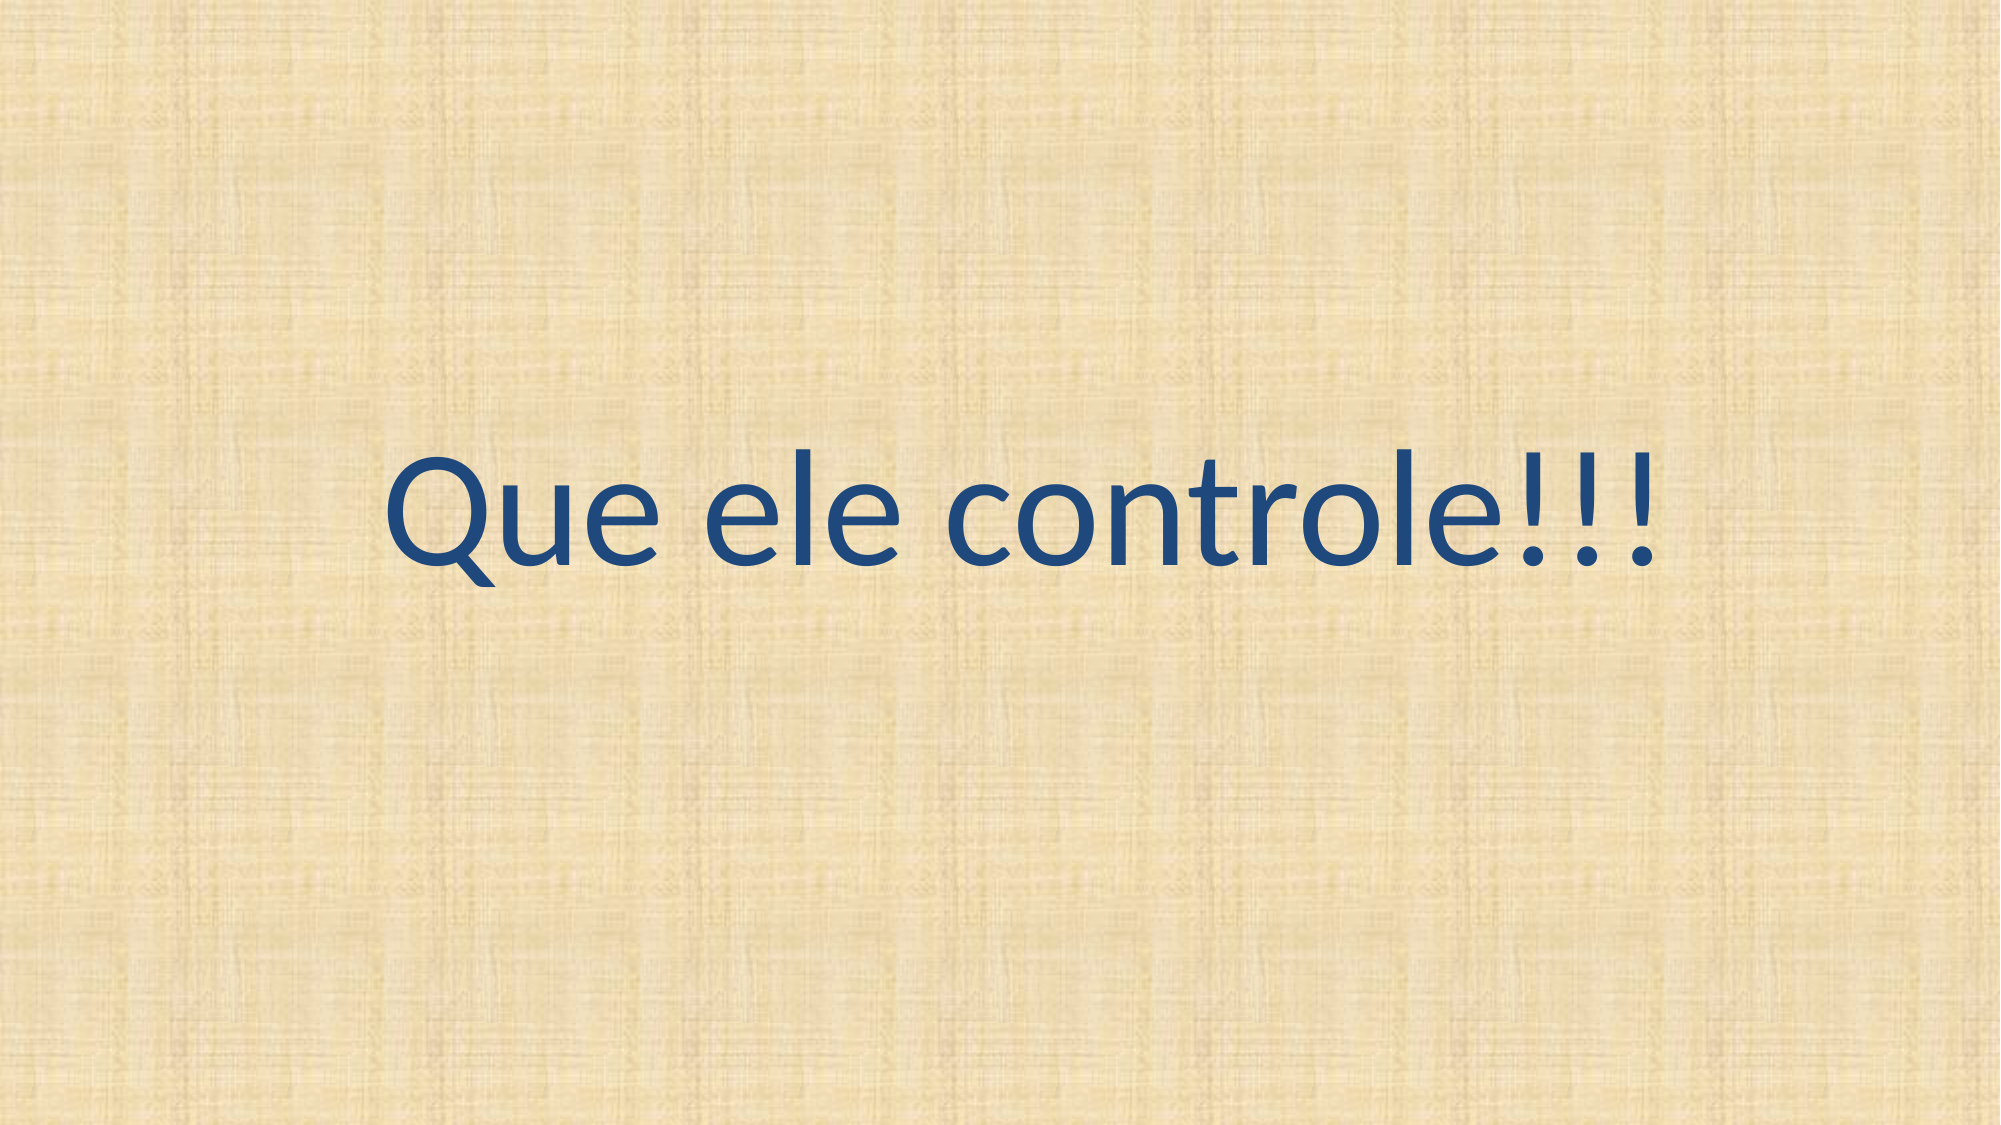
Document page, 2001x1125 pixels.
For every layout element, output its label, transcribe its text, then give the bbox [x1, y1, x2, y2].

text_box Que ele controle!!! [366, 391, 1686, 607]
table_cell [0, 0, 2000, 1125]
